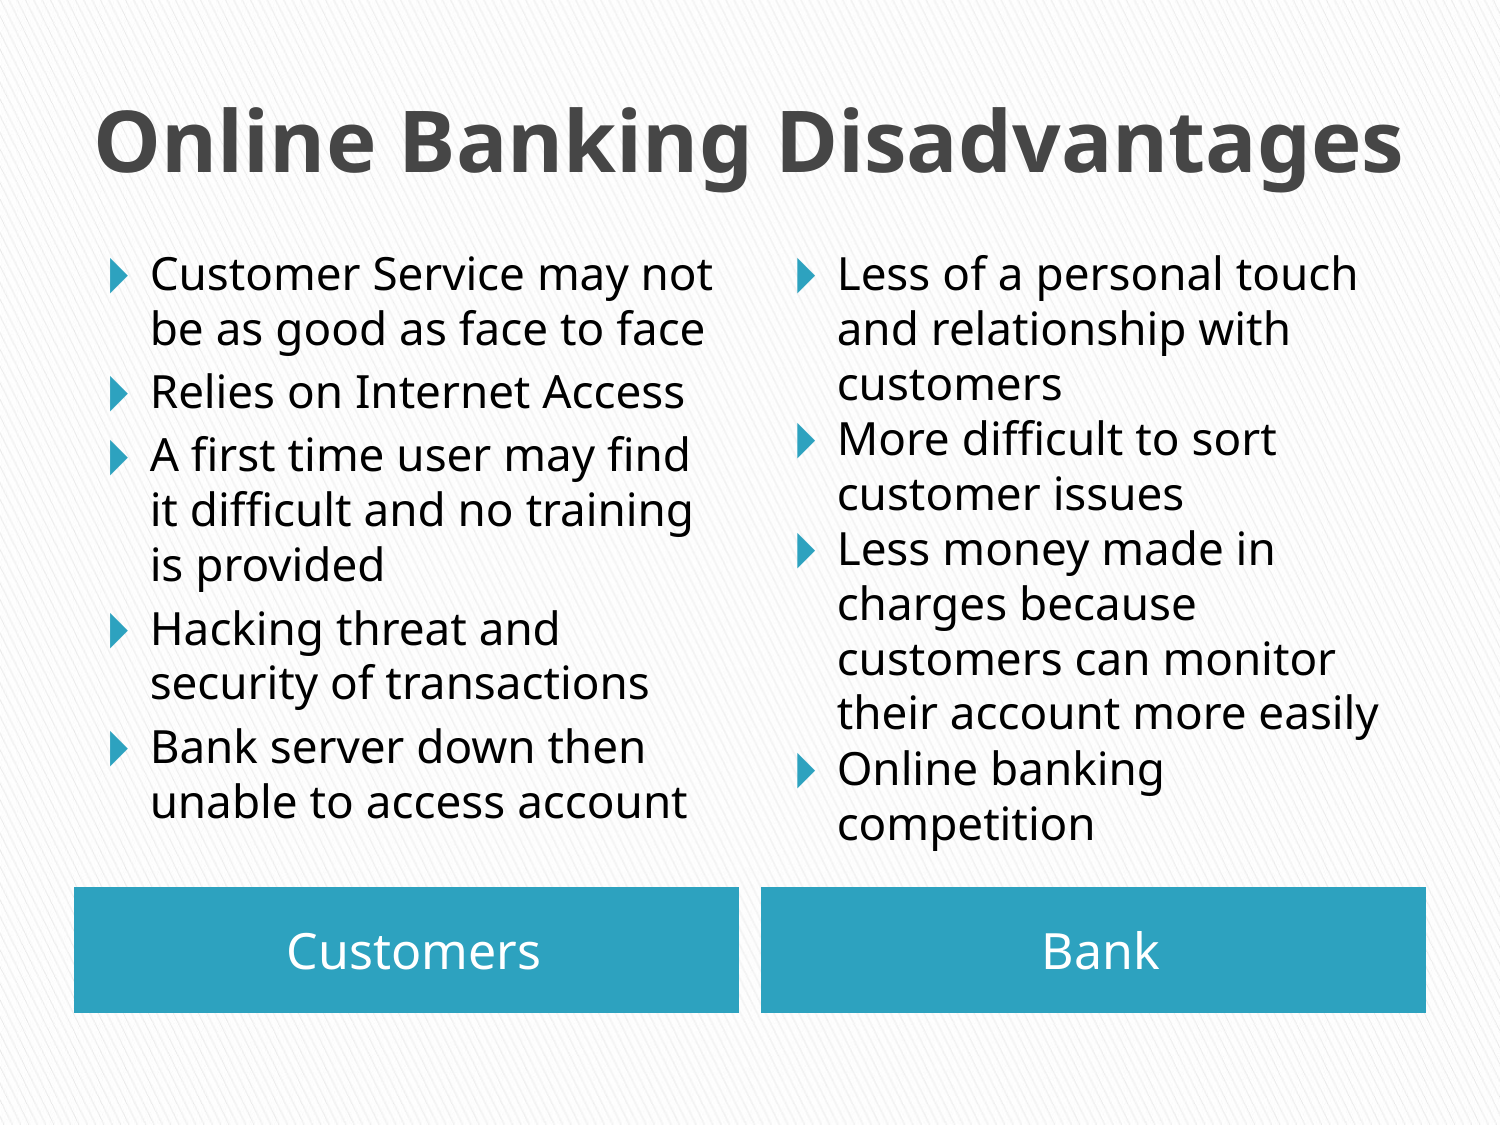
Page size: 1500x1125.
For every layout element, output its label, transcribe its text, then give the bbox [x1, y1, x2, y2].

picture [0, 0, 1500, 1125]
list Customers [74, 887, 739, 1013]
list Bank [761, 887, 1426, 1013]
list Less of a personal touch and relationship with customers More difficult to sort customer issues Less money made in charges because customers can monitor their account more easily Online banking competition [761, 236, 1425, 884]
title Online Banking Disadvantages [75, 44, 1425, 233]
list Customer Service may not be as good as face to face Relies on Internet Access A first time user may find it difficult and no training is provided Hacking threat and security of transactions Bank server down then unable to access account [75, 236, 738, 884]
